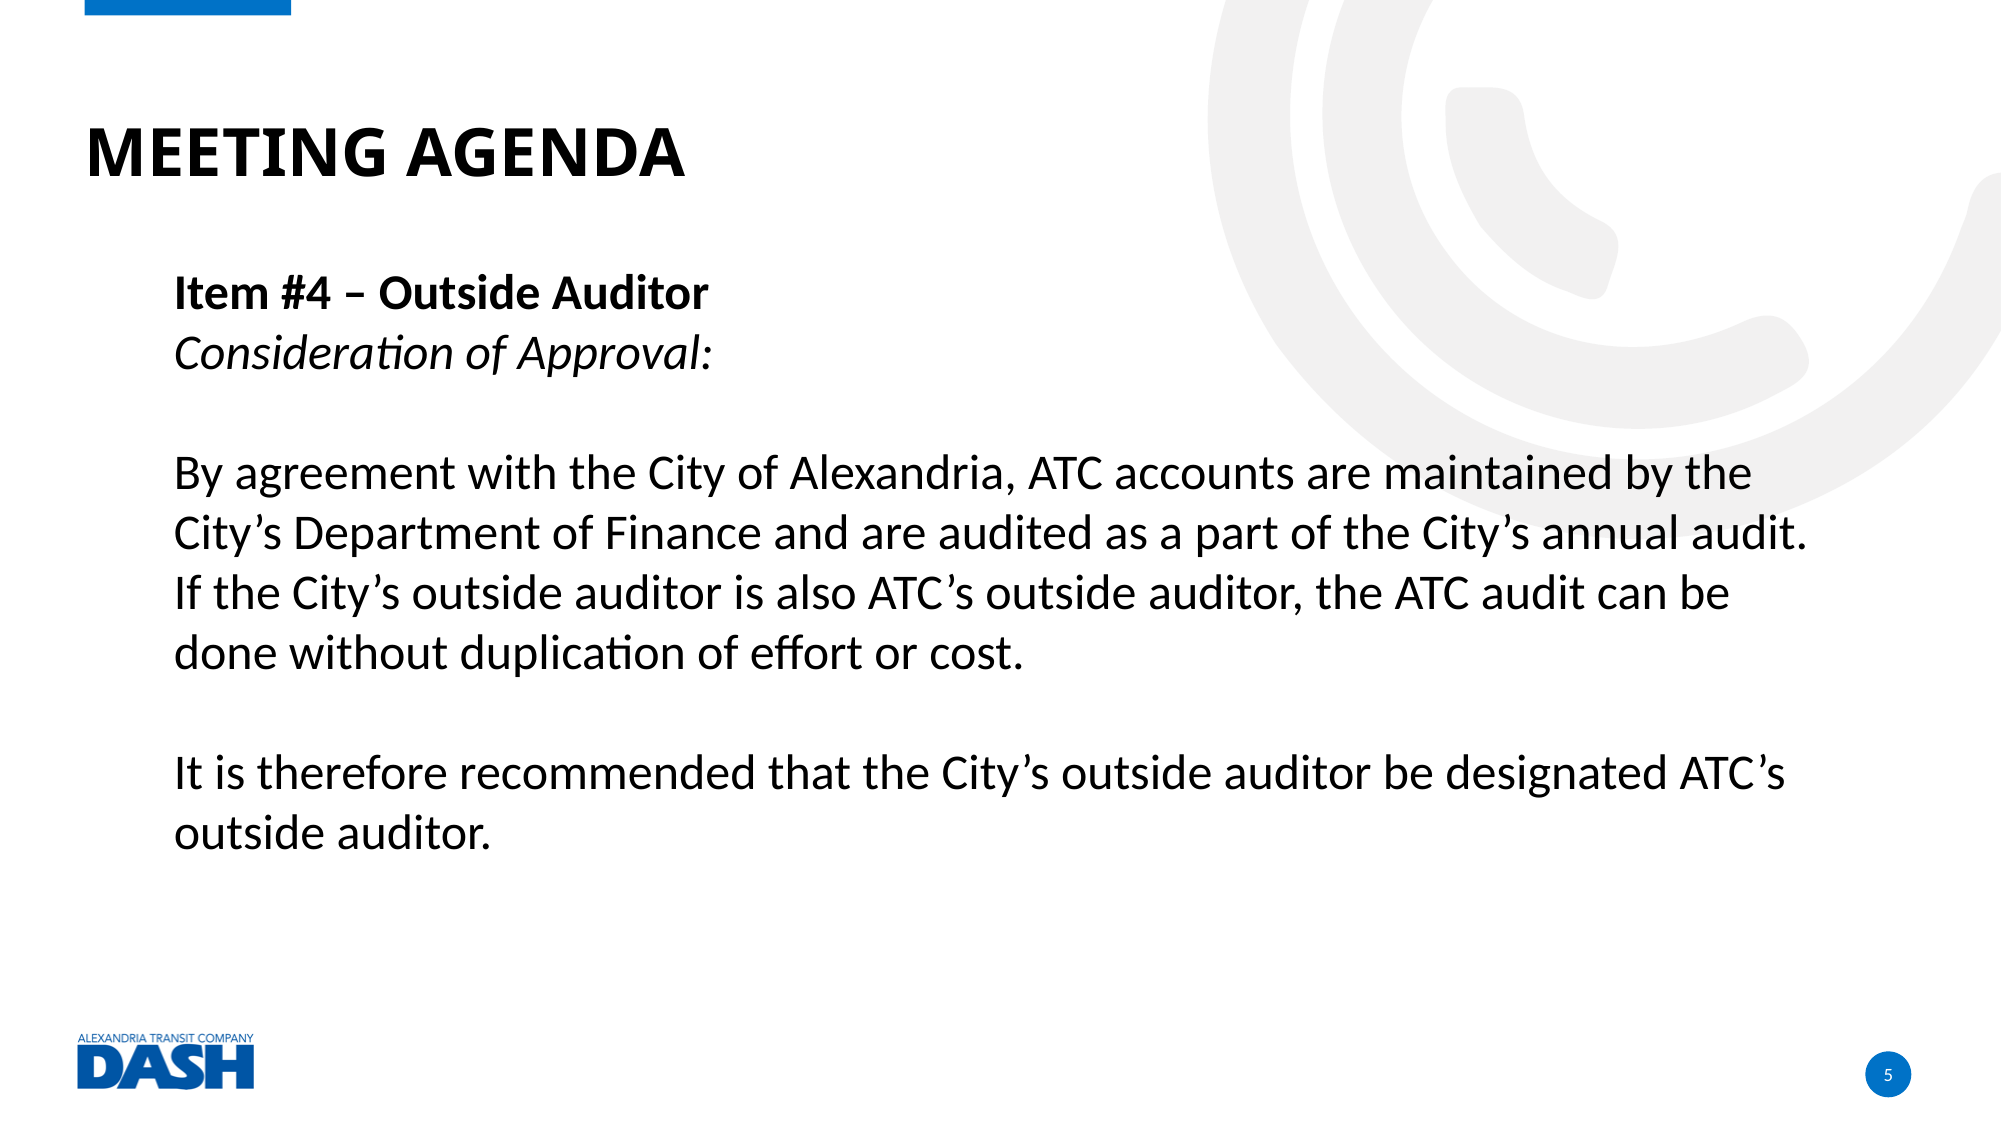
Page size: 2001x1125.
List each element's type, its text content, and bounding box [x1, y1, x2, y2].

slide_number 5 [1864, 1059, 1913, 1090]
title Meeting agenda [84, 40, 1914, 192]
text_box Item #4 – Outside Auditor Consideration of Approval: By agreement with the City of Alexandria, ATC accounts are maintained by the City’s Department of Finance and are audited as a part of the City’s annual audit. If the City’s outside auditor is also ATC’s outside auditor, the ATC audit can be done without duplication of effort or cost. It is therefore recommended that the City’s outside auditor be designated ATC’s outside auditor. [159, 251, 1840, 867]
picture [77, 1032, 254, 1090]
